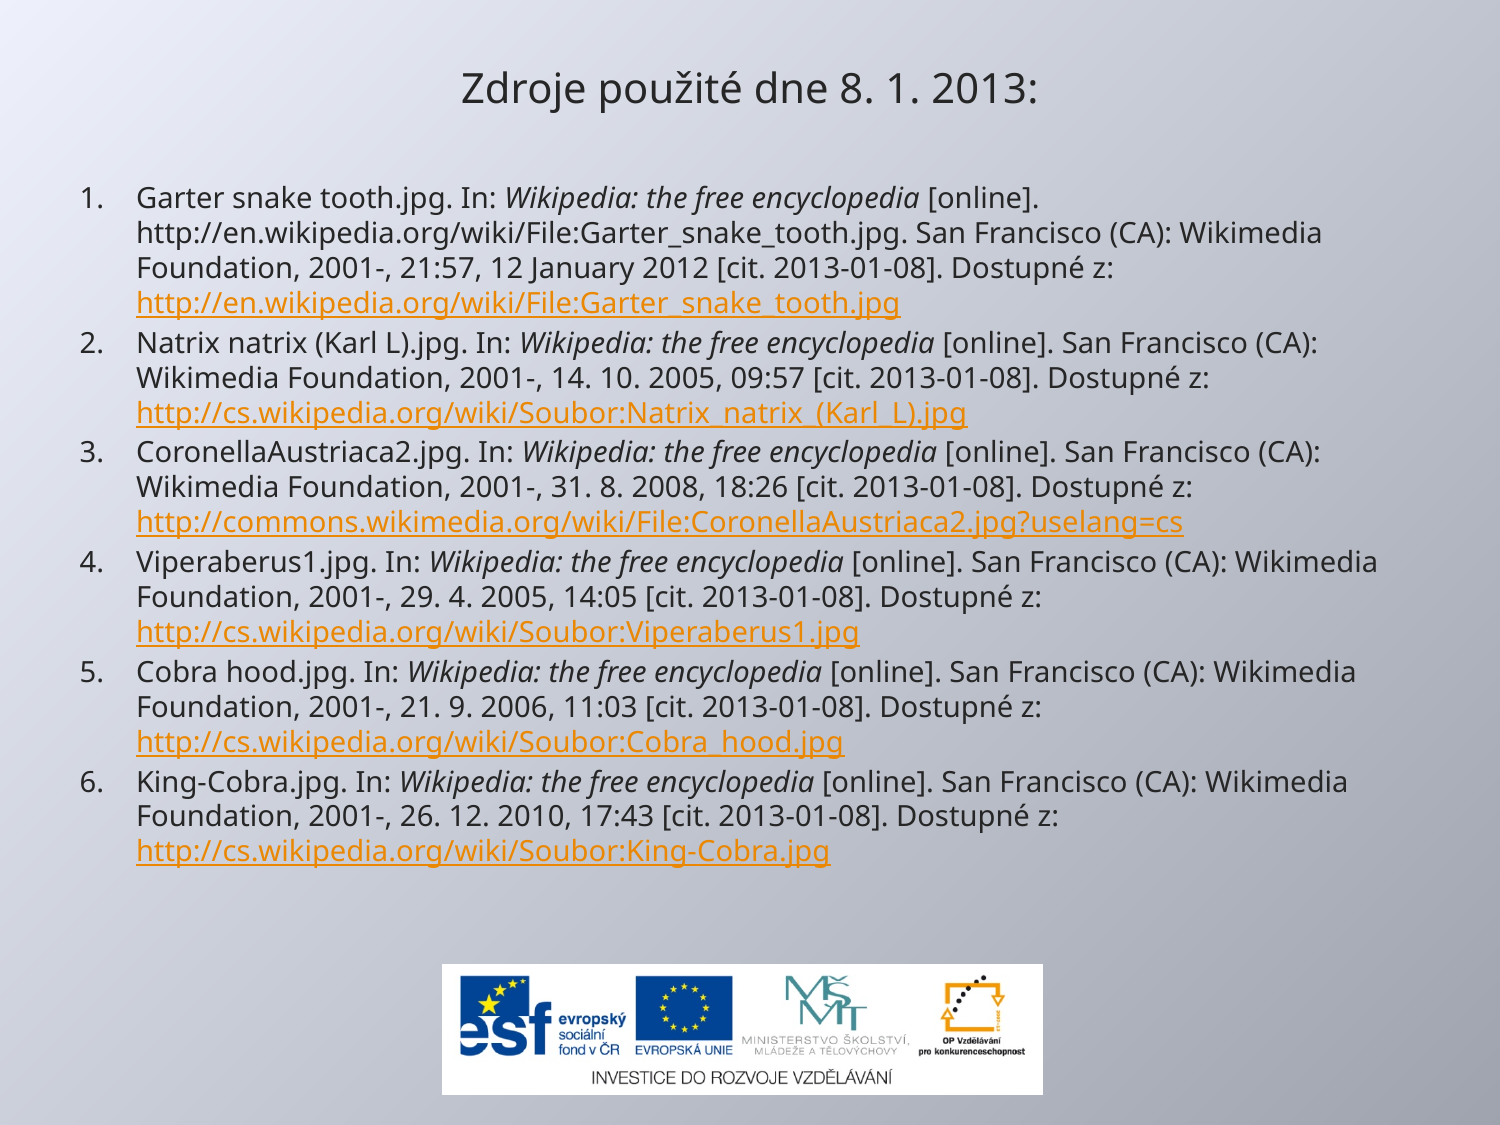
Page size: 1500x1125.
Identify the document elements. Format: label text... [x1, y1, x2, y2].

picture [442, 963, 1044, 1096]
text_box Garter snake tooth.jpg. In: Wikipedia: the free encyclopedia [online]. http://en.wikipedia.org/wiki/File:Garter_snake_tooth.jpg. San Francisco (CA): Wikimedia Foundation, 2001-, 21:57, 12 January 2012 [cit. 2013-01-08]. Dostupné z: http://en.wikipedia.org/wiki/File:Garter_snake_tooth.jpg Natrix natrix (Karl L).jpg. In: Wikipedia: the free encyclopedia [online]. San Francisco (CA): Wikimedia Foundation, 2001-, 14. 10. 2005, 09:57 [cit. 2013-01-08]. Dostupné z: http://cs.wikipedia.org/wiki/Soubor:Natrix_natrix_(Karl_L).jpg CoronellaAustriaca2.jpg. In: Wikipedia: the free encyclopedia [online]. San Francisco (CA): Wikimedia Foundation, 2001-, 31. 8. 2008, 18:26 [cit. 2013-01-08]. Dostupné z: http://commons.wikimedia.org/wiki/File:CoronellaAustriaca2.jpg?uselang=cs Viperaberus1.jpg. In: Wikipedia: the free encyclopedia [online]. San Francisco (CA): Wikimedia Foundation, 2001-, 29. 4. 2005, 14:05 [cit. 2013-01-08]. Dostupné z: http://cs.wikipedia.org/wiki/Soubor:Viperaberus1.jpg Cobra hood.jpg. In: Wikipedia: the free encyclopedia [online]. San Francisco (CA): Wikimedia Foundation, 2001-, 21. 9. 2006, 11:03 [cit. 2013-01-08]. Dostupné z: http://cs.wikipedia.org/wiki/Soubor:Cobra_hood.jpg King-Cobra.jpg. In: Wikipedia: the free encyclopedia [online]. San Francisco (CA): Wikimedia Foundation, 2001-, 26. 12. 2010, 17:43 [cit. 2013-01-08]. Dostupné z: http://cs.wikipedia.org/wiki/Soubor:King-Cobra.jpg [64, 137, 1465, 915]
text_box Zdroje použité dne 8. 1. 2013: [123, 54, 1376, 120]
